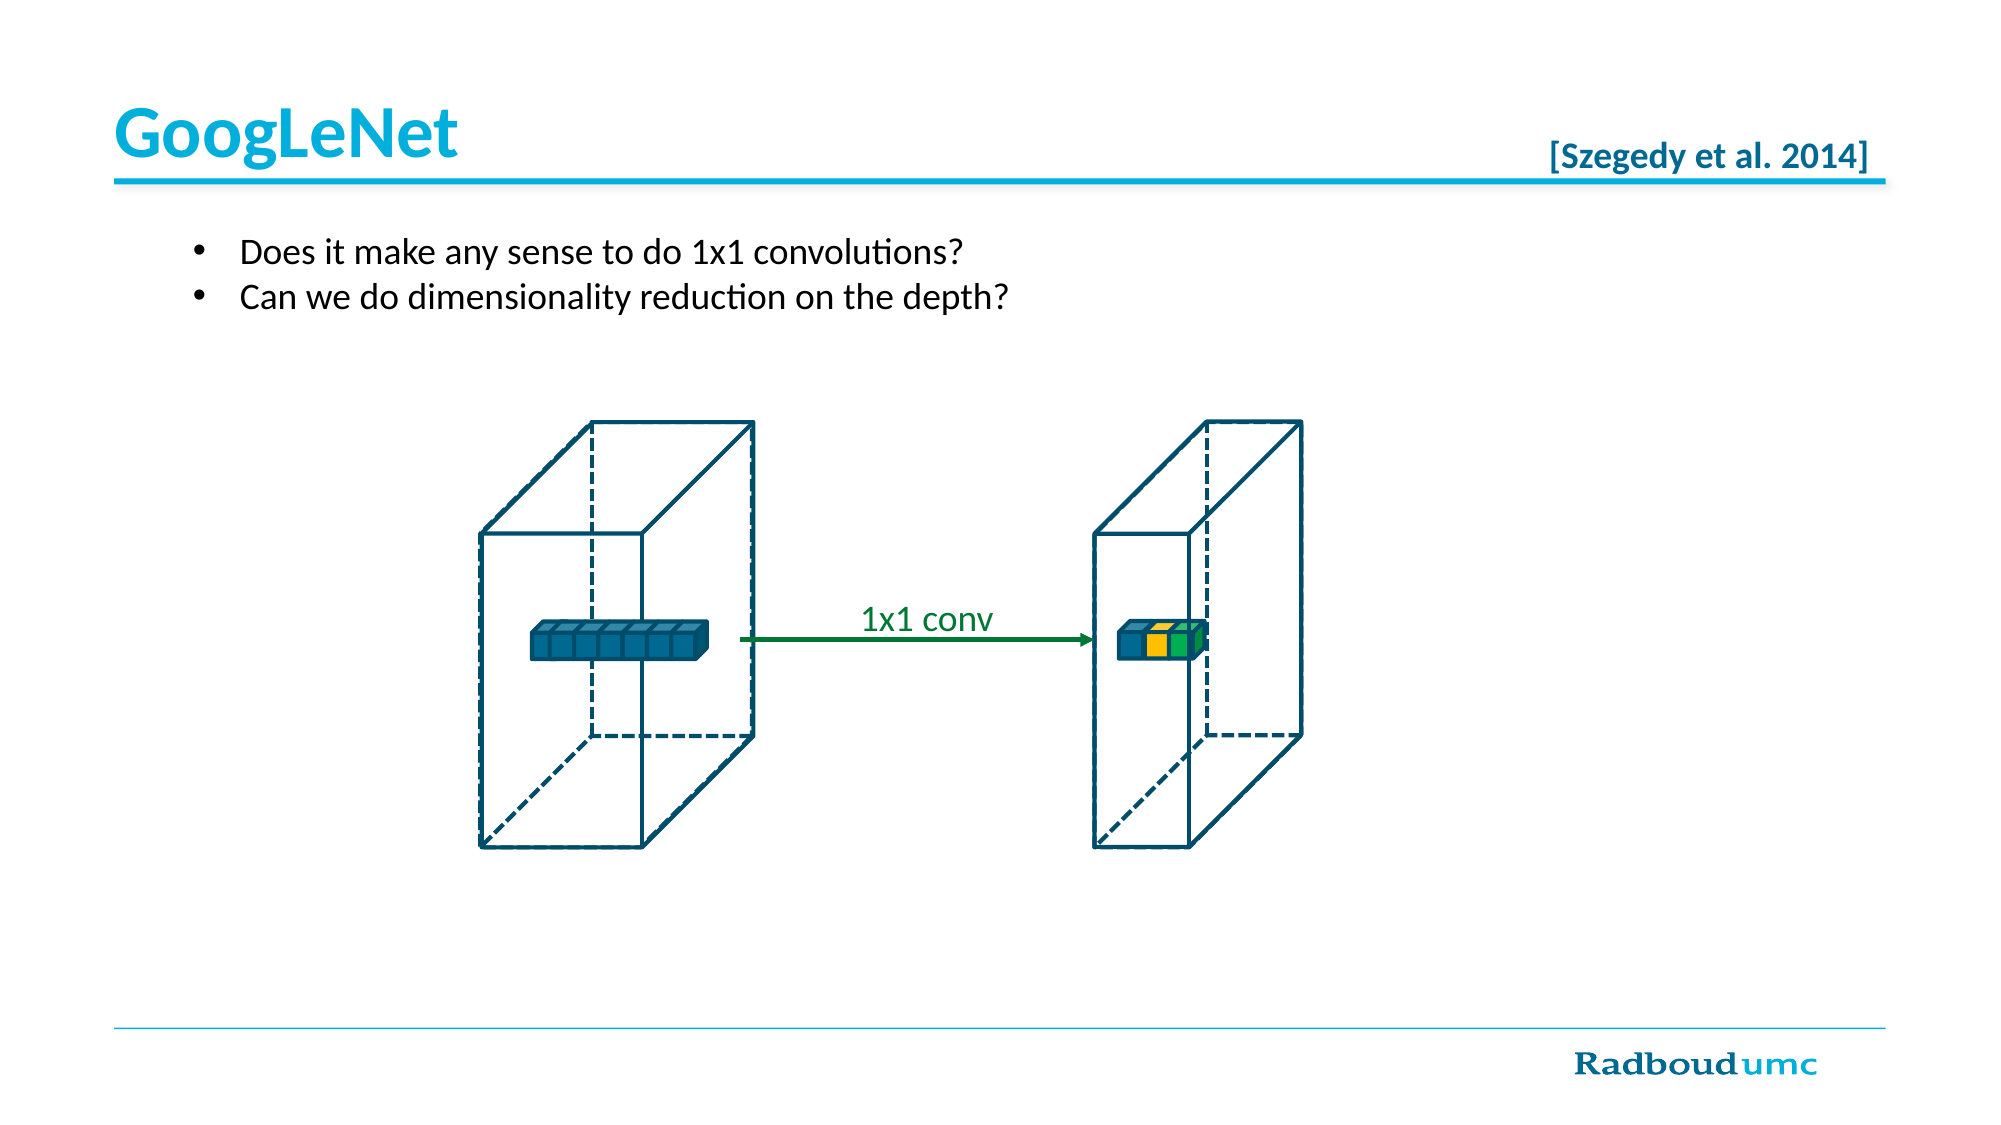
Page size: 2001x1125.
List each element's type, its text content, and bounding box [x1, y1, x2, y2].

text_box [1092, 668, 1097, 682]
text_box [1202, 420, 1304, 746]
text_box [1133, 845, 1147, 850]
text_box [1205, 419, 1304, 424]
text_box [478, 548, 483, 562]
text_box [564, 751, 577, 764]
text_box [1190, 426, 1203, 439]
text_box [478, 699, 483, 713]
text_box [478, 766, 483, 780]
text_box [752, 420, 756, 637]
text_box [646, 829, 659, 842]
text_box 1x1 conv [845, 586, 1009, 638]
text_box [1092, 651, 1097, 665]
text_box Up convolutions: [1101, 735, 1294, 848]
text_box [1131, 485, 1144, 498]
text_box [478, 615, 483, 629]
text_box [1156, 773, 1169, 786]
text_box [1184, 840, 1196, 850]
text_box [542, 459, 554, 472]
text_box [729, 746, 742, 759]
text_box [1092, 685, 1097, 699]
text_box [478, 750, 483, 763]
text_box [1092, 584, 1097, 598]
text_box [576, 739, 588, 752]
text_box [1092, 735, 1097, 749]
text_box [1092, 702, 1097, 715]
text_box [705, 770, 718, 782]
text_box [1155, 461, 1168, 474]
text_box [1243, 781, 1256, 794]
text_box [478, 565, 483, 579]
text_box [658, 817, 671, 830]
text_box [478, 632, 483, 646]
text_box [530, 471, 543, 484]
text_box [584, 845, 597, 850]
text_box [478, 733, 483, 746]
text_box [478, 833, 497, 850]
text_box [1092, 769, 1097, 782]
text_box [670, 805, 683, 818]
text_box [1092, 601, 1097, 615]
text_box [1095, 521, 1108, 533]
text_box [1092, 802, 1097, 816]
text_box [1180, 749, 1193, 762]
text_box [478, 582, 483, 596]
text_box [1167, 845, 1180, 850]
text_box [1092, 534, 1097, 548]
text_box [516, 799, 529, 811]
text_box [1132, 797, 1145, 810]
text_box [567, 845, 581, 850]
text_box [1107, 509, 1120, 522]
text_box [717, 758, 730, 771]
text_box [1167, 449, 1179, 462]
text_box [577, 420, 755, 747]
text_box [504, 810, 517, 823]
text_box [517, 845, 530, 850]
text_box Does it make any sense to do 1x1 convolutions? Can we do dimensionality reduction on the depth? [178, 219, 1027, 325]
text_box [518, 483, 531, 496]
text_box [1192, 738, 1204, 750]
text_box [1092, 551, 1097, 564]
text_box [1119, 497, 1132, 510]
text_box Contraction path [487, 736, 744, 848]
text_box [1120, 809, 1133, 822]
text_box [1278, 745, 1291, 758]
text_box [1092, 786, 1097, 799]
text_box [694, 781, 706, 794]
text_box [1092, 819, 1097, 833]
text_box [478, 817, 483, 830]
text_box [1267, 757, 1279, 770]
text_box [478, 683, 483, 696]
text_box [550, 845, 564, 850]
text_box [478, 531, 483, 545]
text_box [617, 845, 631, 850]
text_box [1092, 718, 1097, 732]
text_box [552, 763, 565, 776]
text_box [528, 787, 541, 800]
text_box [642, 647, 756, 850]
title GoogLeNet [114, 85, 1886, 173]
text_box [1144, 785, 1157, 798]
text_box [478, 716, 483, 730]
text_box [1092, 832, 1113, 850]
text_box [565, 436, 578, 449]
text_box [482, 519, 495, 532]
text_box [494, 507, 507, 520]
text_box [478, 783, 483, 797]
text_box [1092, 752, 1097, 766]
text_box [1117, 845, 1130, 850]
text_box [1207, 816, 1220, 829]
text_box [478, 599, 483, 612]
text_box [500, 845, 513, 850]
text_box [1150, 845, 1164, 850]
text_box [492, 822, 505, 835]
text_box [1092, 618, 1097, 631]
text_box [1143, 473, 1156, 486]
text_box [506, 495, 519, 508]
text_box [540, 775, 553, 788]
text_box [1092, 568, 1097, 581]
text_box [Szegedy et al. 2014] [1534, 123, 1885, 184]
text_box [1178, 438, 1191, 450]
text_box [1255, 769, 1268, 782]
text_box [531, 621, 708, 660]
text_box [1219, 804, 1232, 817]
text_box [553, 448, 566, 460]
text_box [478, 800, 483, 814]
text_box [634, 841, 647, 850]
text_box [601, 845, 614, 850]
text_box [478, 666, 483, 679]
text_box [478, 649, 483, 663]
text_box [1108, 821, 1121, 833]
text_box [1195, 828, 1208, 841]
text_box [682, 793, 695, 806]
text_box [1092, 635, 1097, 648]
text_box [1231, 793, 1244, 805]
text_box [533, 845, 547, 850]
text_box [1168, 761, 1181, 774]
